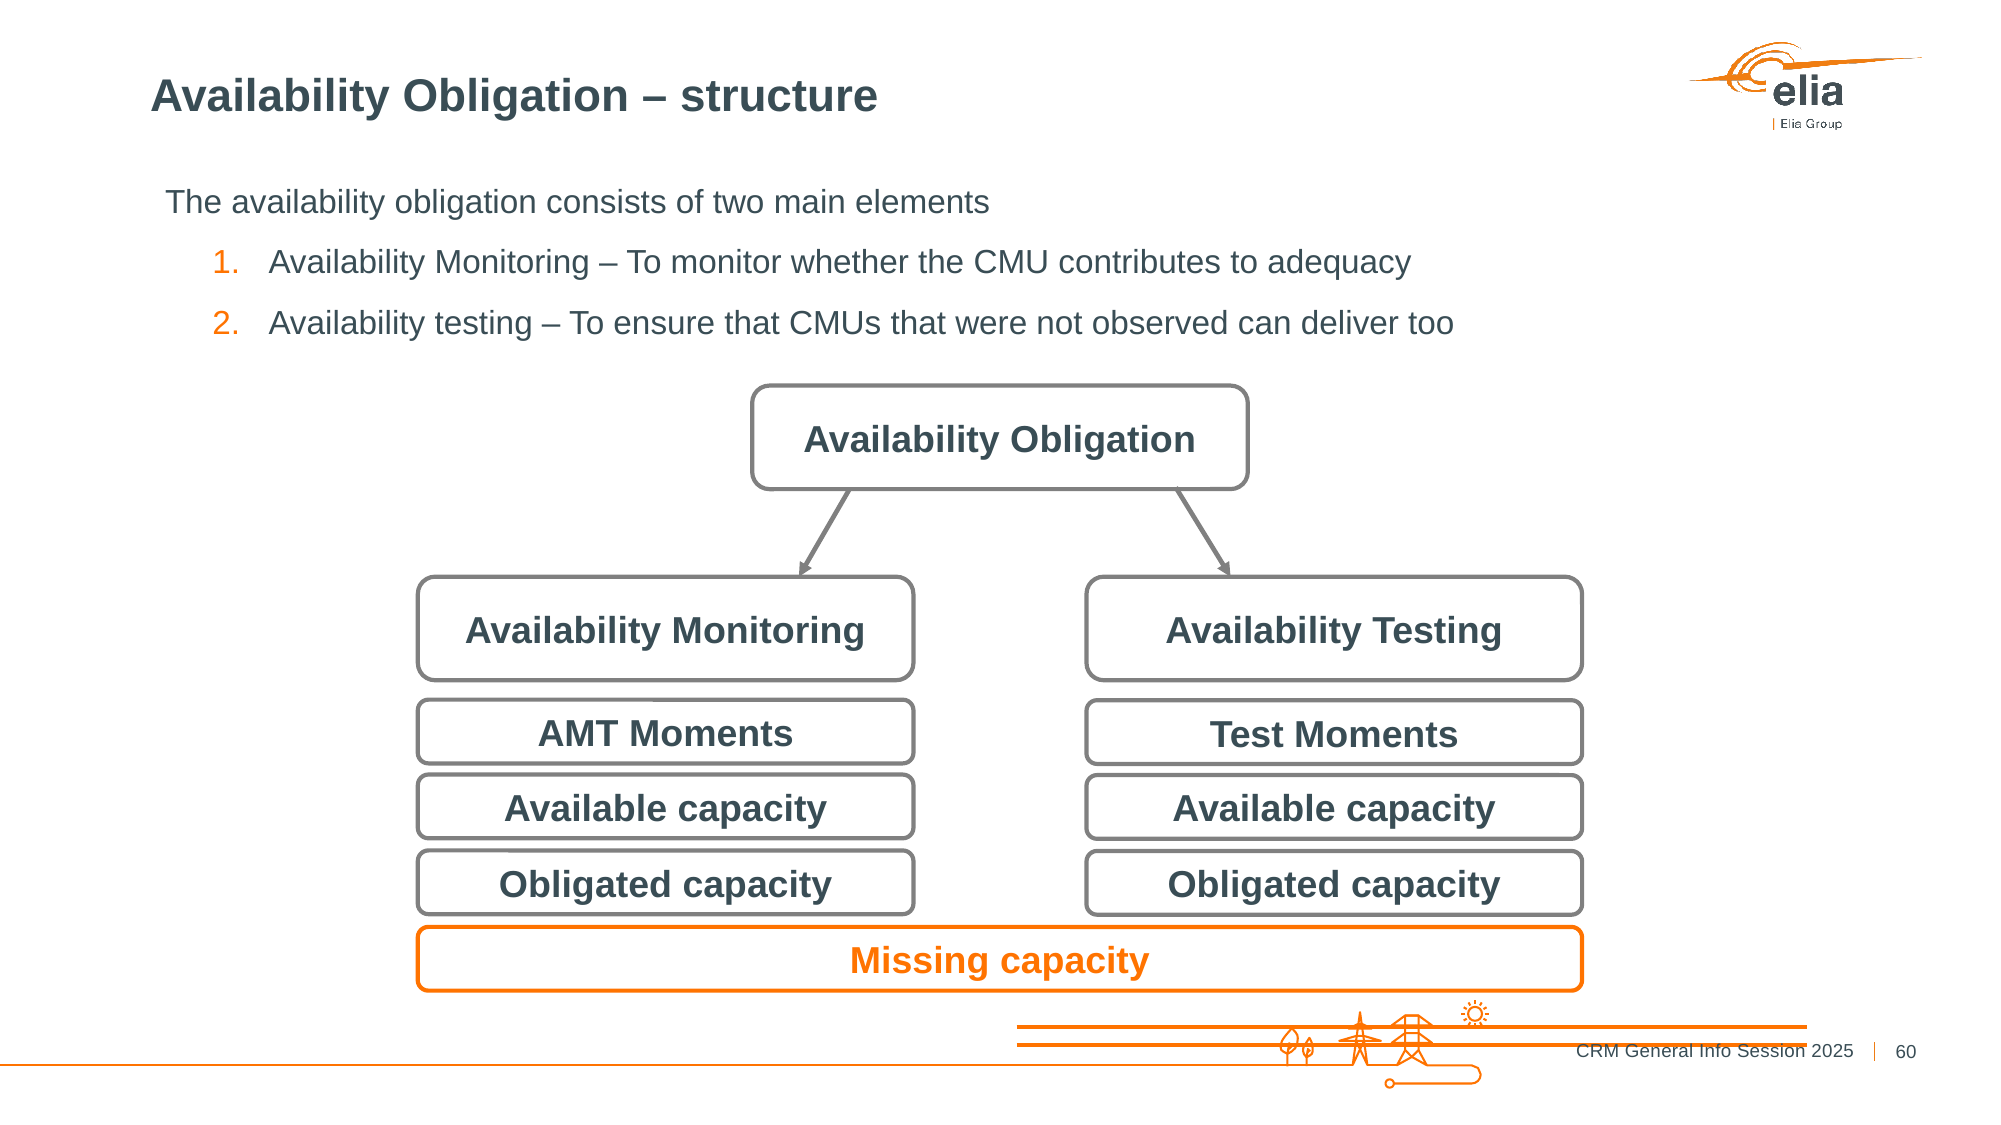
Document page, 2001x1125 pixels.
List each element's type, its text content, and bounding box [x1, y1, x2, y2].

slide_number 60 [1895, 1025, 1963, 1063]
text_box Availability Obligation [750, 383, 1250, 492]
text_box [1175, 487, 1231, 577]
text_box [798, 488, 850, 577]
text_box Available capacity [415, 772, 916, 841]
text_box AMT Moments [415, 697, 916, 766]
text_box Obligated capacity [1084, 848, 1585, 917]
title Availability Obligation – structure [150, 58, 1700, 164]
footer CRM General Info Session 2025 [1524, 1030, 1855, 1063]
list The availability obligation consists of two main elements Availability Monitoring – To monitor whether the CMU contributes to adequacy Availability testing – To ensure that CMUs that were not observed can deliver too [150, 164, 1757, 359]
text_box Test Moments [1084, 698, 1585, 767]
text_box Available capacity [1084, 772, 1585, 841]
text_box Availability Monitoring [415, 574, 916, 683]
picture [1685, 42, 1922, 130]
text_box Availability Testing [1084, 574, 1585, 683]
text_box Missing capacity [415, 924, 1585, 993]
text_box Obligated capacity [415, 848, 916, 917]
